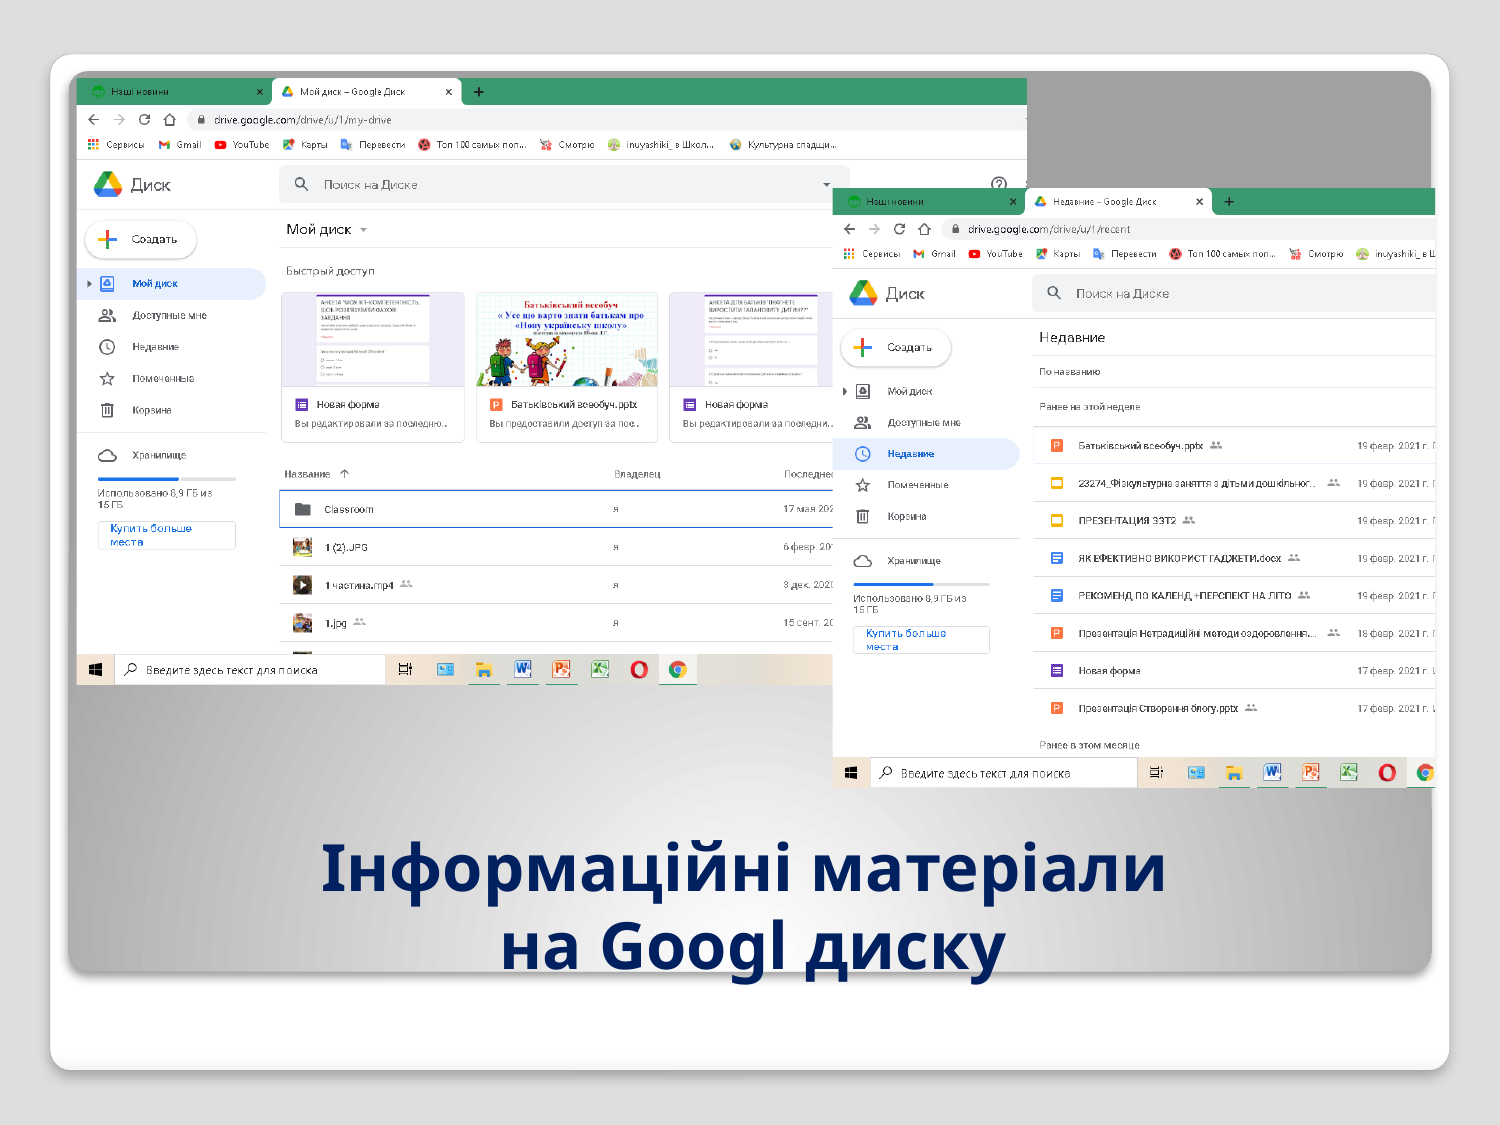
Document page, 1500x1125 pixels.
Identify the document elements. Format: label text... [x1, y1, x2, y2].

picture [76, 77, 1436, 788]
title Інформаційні матеріали на Googl диску [82, 817, 1425, 990]
